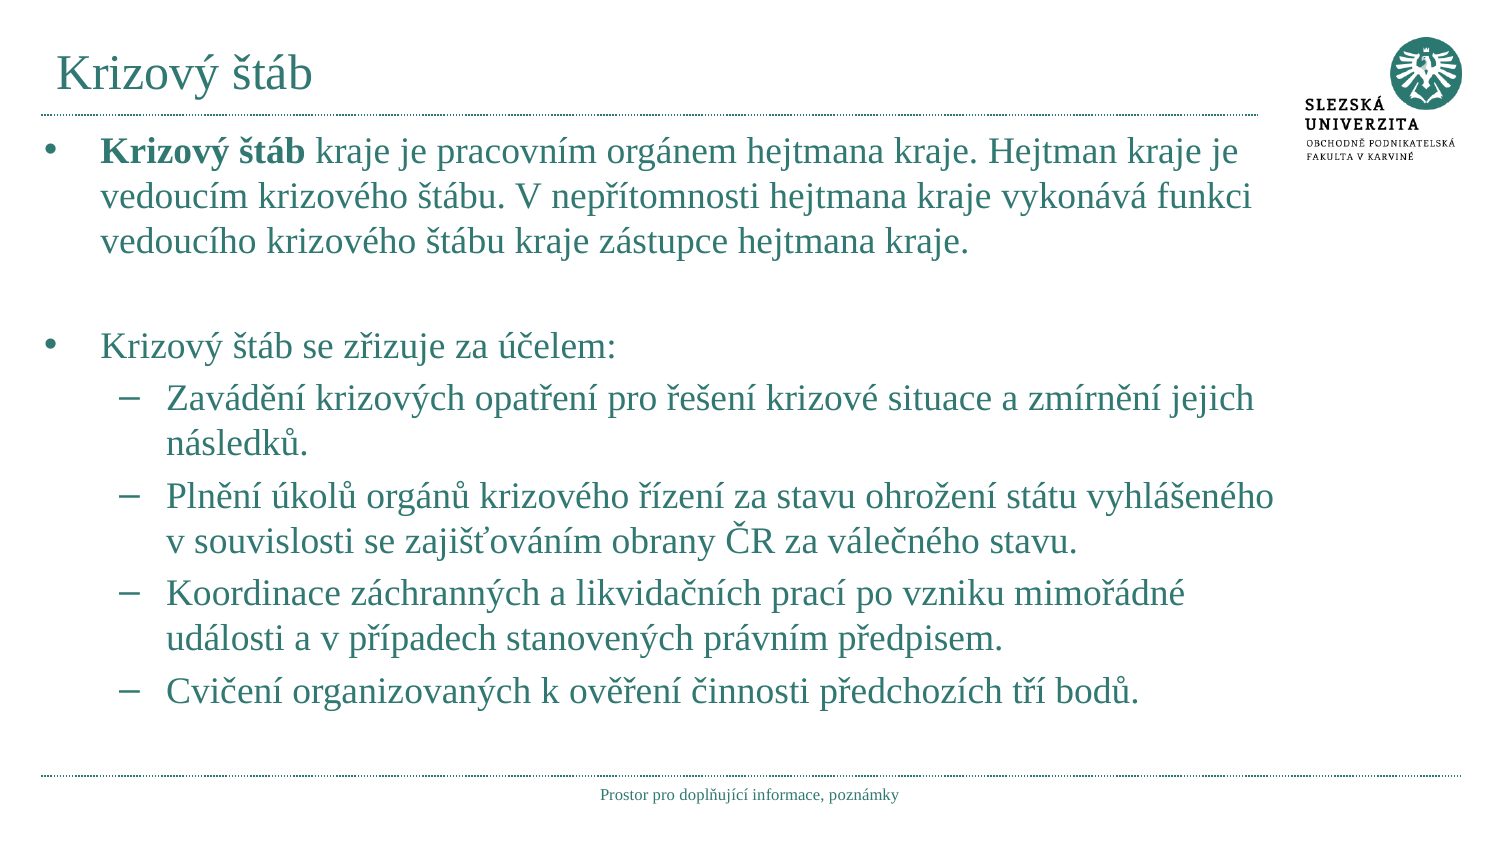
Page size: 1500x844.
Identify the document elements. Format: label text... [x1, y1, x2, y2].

title Krizový štáb [41, 32, 1199, 116]
picture [1305, 37, 1462, 160]
text_box Krizový štáb kraje je pracovním orgánem hejtmana kraje. Hejtman kraje je vedoucím krizového štábu. V nepřítomnosti hejtmana kraje vykonává funkci vedoucího krizového štábu kraje zástupce hejtmana kraje. Krizový štáb se zřizuje za účelem: Zavádění krizových opatření pro řešení krizové situace a zmírnění jejich následků. Plnění úkolů orgánů krizového řízení za stavu ohrožení státu vyhlášeného v souvislosti se zajišťováním obrany ČR za válečného stavu. Koordinace záchranných a likvidačních prací po vzniku mimořádné události a v případech stanovených právním předpisem. Cvičení organizovaných k ověření činnosti předchozích tří bodů. [29, 118, 1306, 844]
